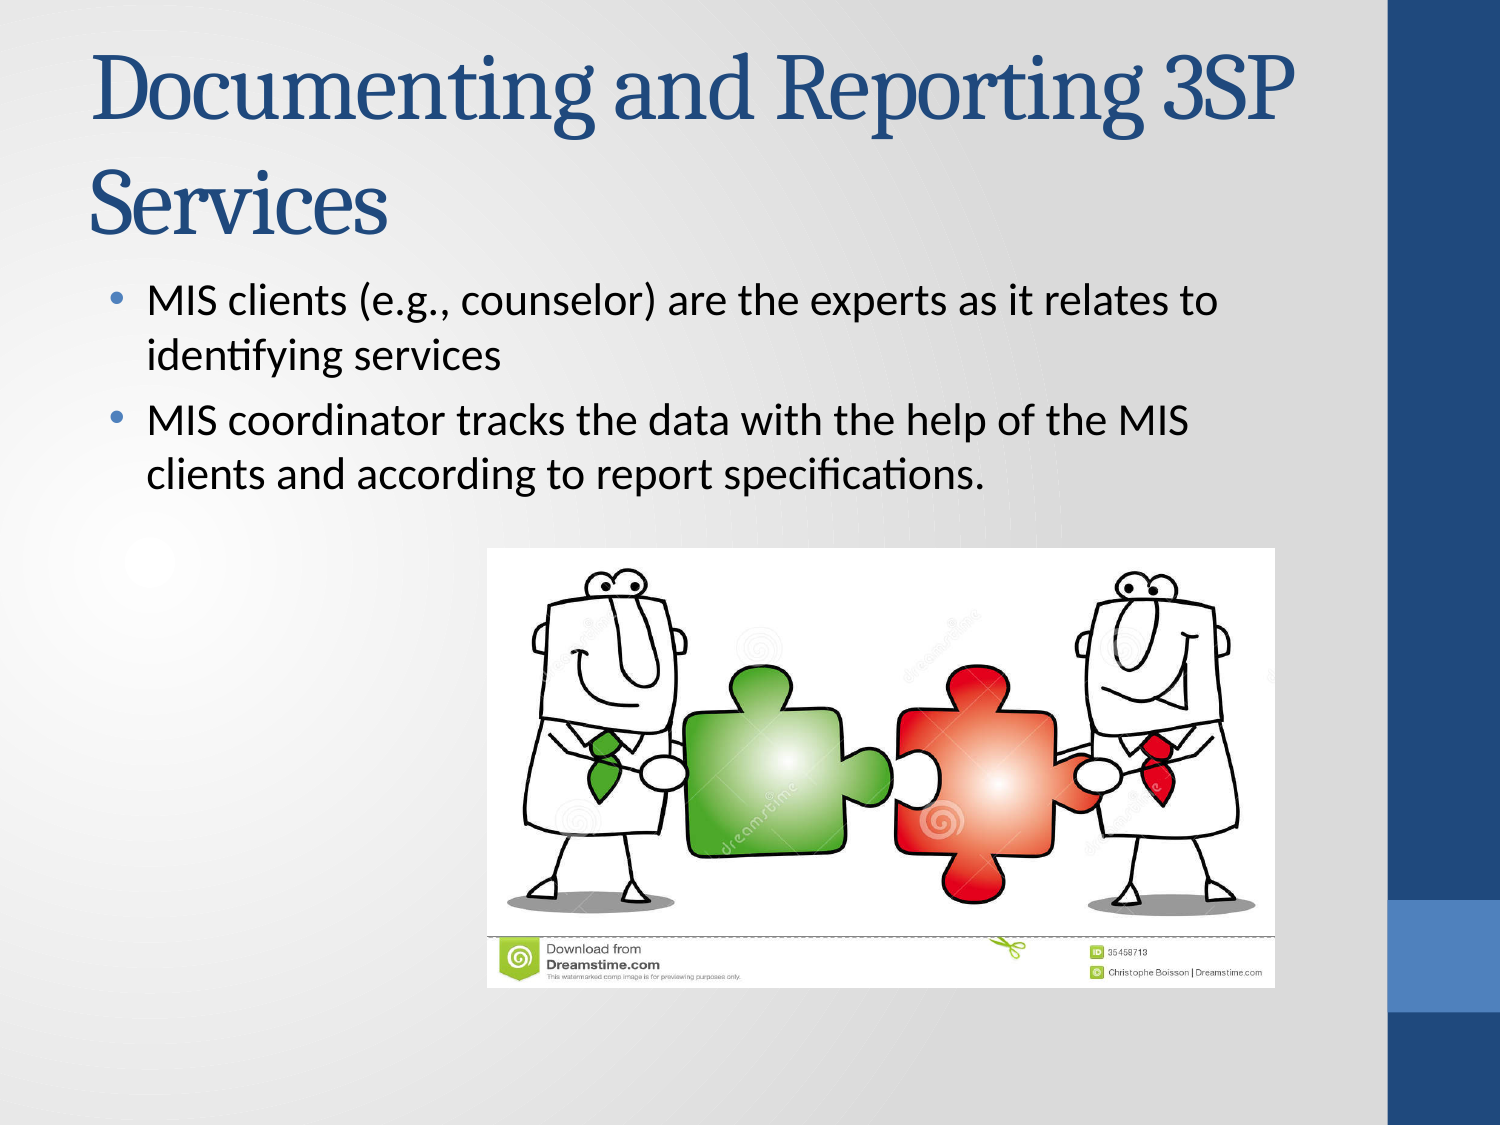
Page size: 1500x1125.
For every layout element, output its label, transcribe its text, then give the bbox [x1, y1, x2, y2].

picture [486, 547, 1276, 988]
list MIS clients (e.g., counselor) are the experts as it relates to identifying services MIS coordinator tracks the data with the help of the MIS clients and according to report specifications. [75, 262, 1325, 1050]
title Documenting and Reporting 3SP Services [75, 45, 1325, 233]
